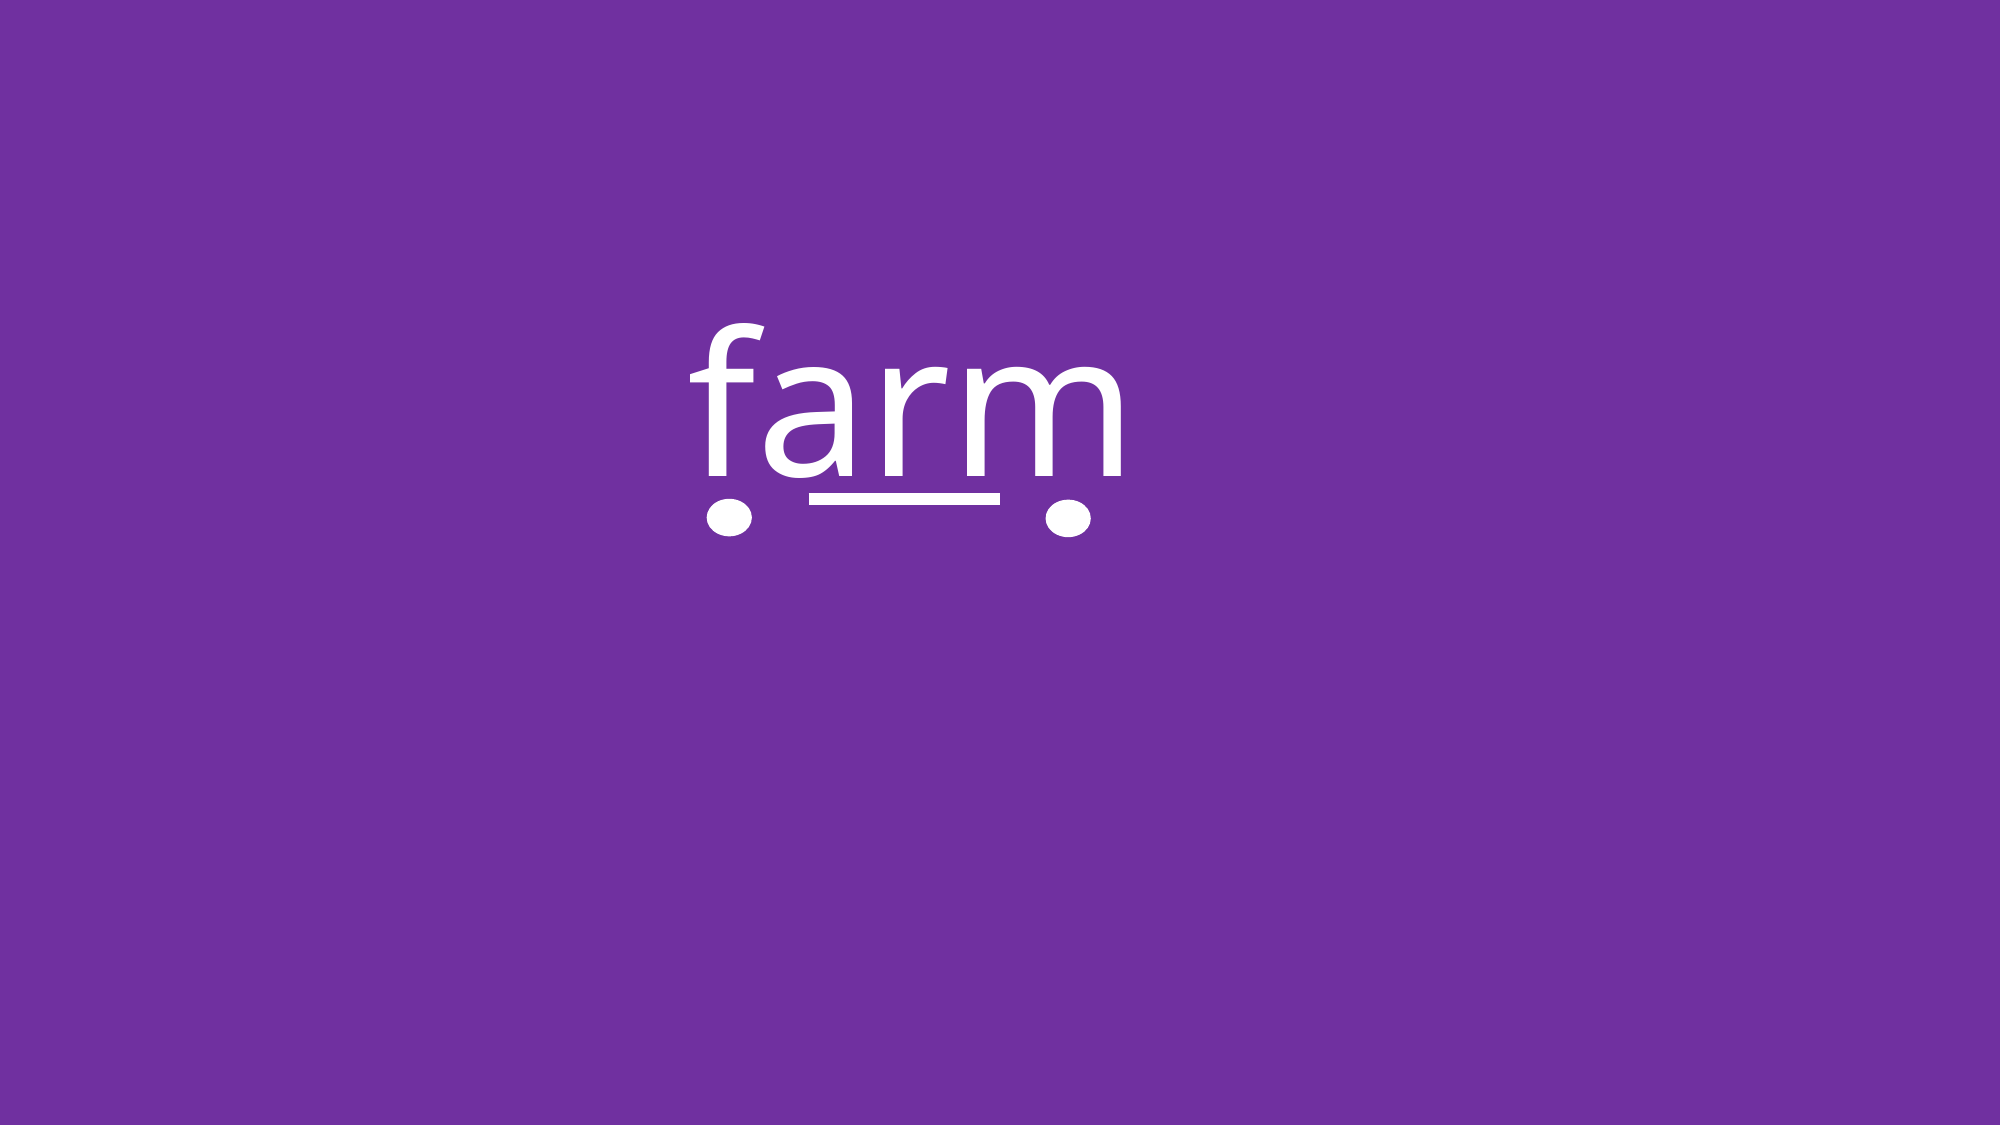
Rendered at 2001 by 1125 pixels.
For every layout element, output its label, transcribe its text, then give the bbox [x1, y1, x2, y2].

text_box [705, 497, 753, 538]
text_box [1044, 498, 1092, 539]
text_box farm [422, 268, 1404, 524]
